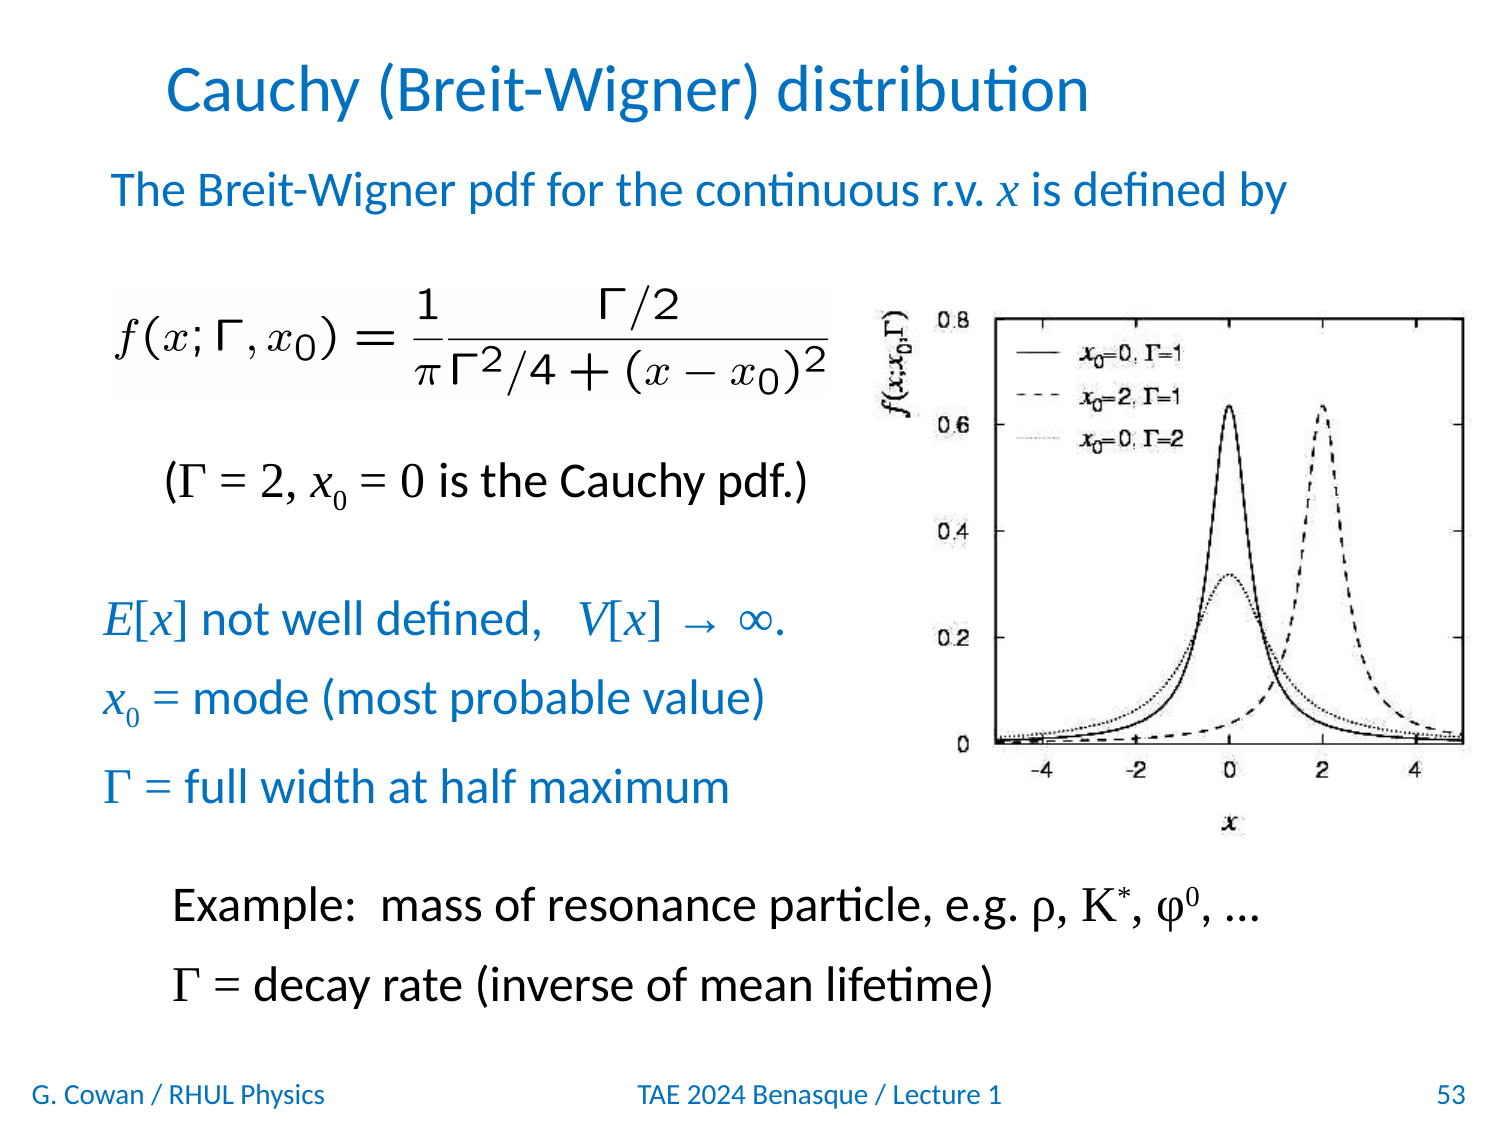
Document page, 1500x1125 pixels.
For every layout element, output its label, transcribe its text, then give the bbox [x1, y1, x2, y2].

slide_number G. Cowan / RHUL Physics [16, 1062, 311, 1123]
text_box E[x] not well defined, V[x] → ∞. x0 = mode (most probable value) Γ = full width at half maximum [88, 577, 802, 821]
text_box (Γ = 2, x0 = 0 is the Cauchy pdf.) [148, 440, 825, 524]
text_box The Breit-Wigner pdf for the continuous r.v. x is defined by [95, 148, 1303, 224]
text_box Example: mass of resonance particle, e.g. ρ, K*, φ0, ... Γ = decay rate (inverse of mean lifetime) [157, 864, 1277, 1020]
footer TAE 2024 Benasque / Lecture 1 [311, 1062, 1130, 1123]
picture [872, 310, 1472, 838]
title Cauchy (Breit-Wigner) distribution [114, 37, 1143, 96]
slide_number 53 [1130, 1062, 1481, 1123]
picture [114, 284, 829, 399]
